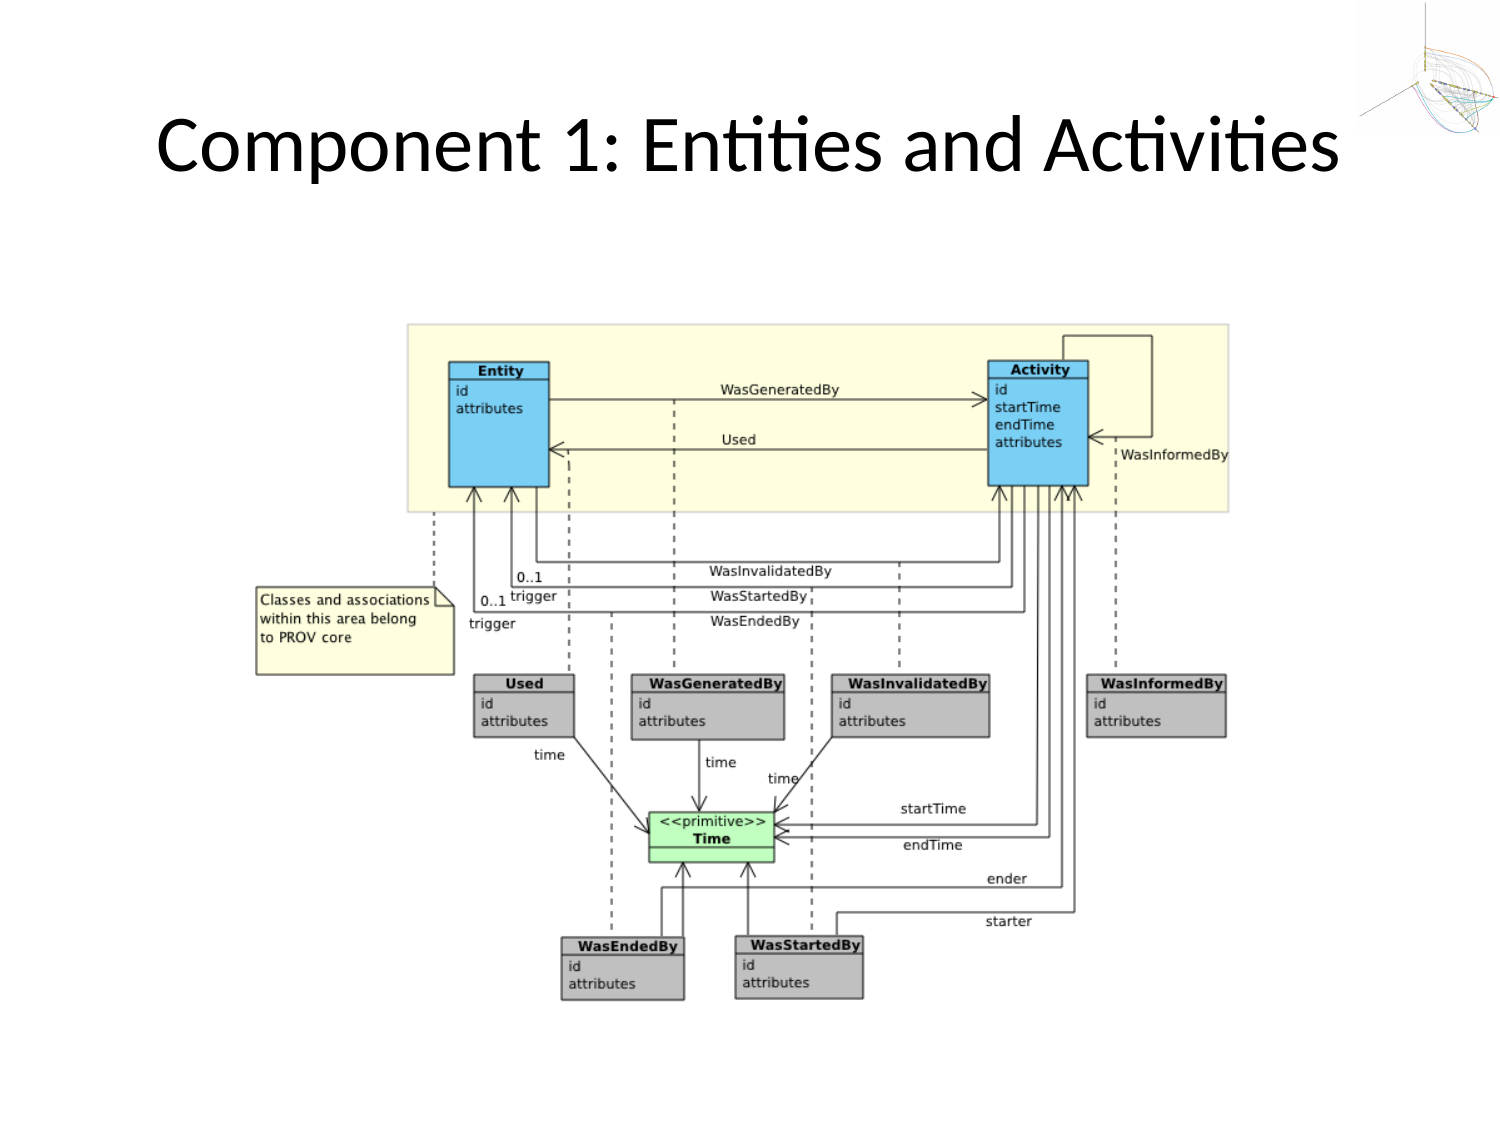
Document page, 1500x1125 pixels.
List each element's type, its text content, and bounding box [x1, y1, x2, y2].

title Component 1: Entities and Activities [75, 45, 1425, 233]
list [74, 262, 1426, 1006]
picture [1356, 0, 1500, 135]
